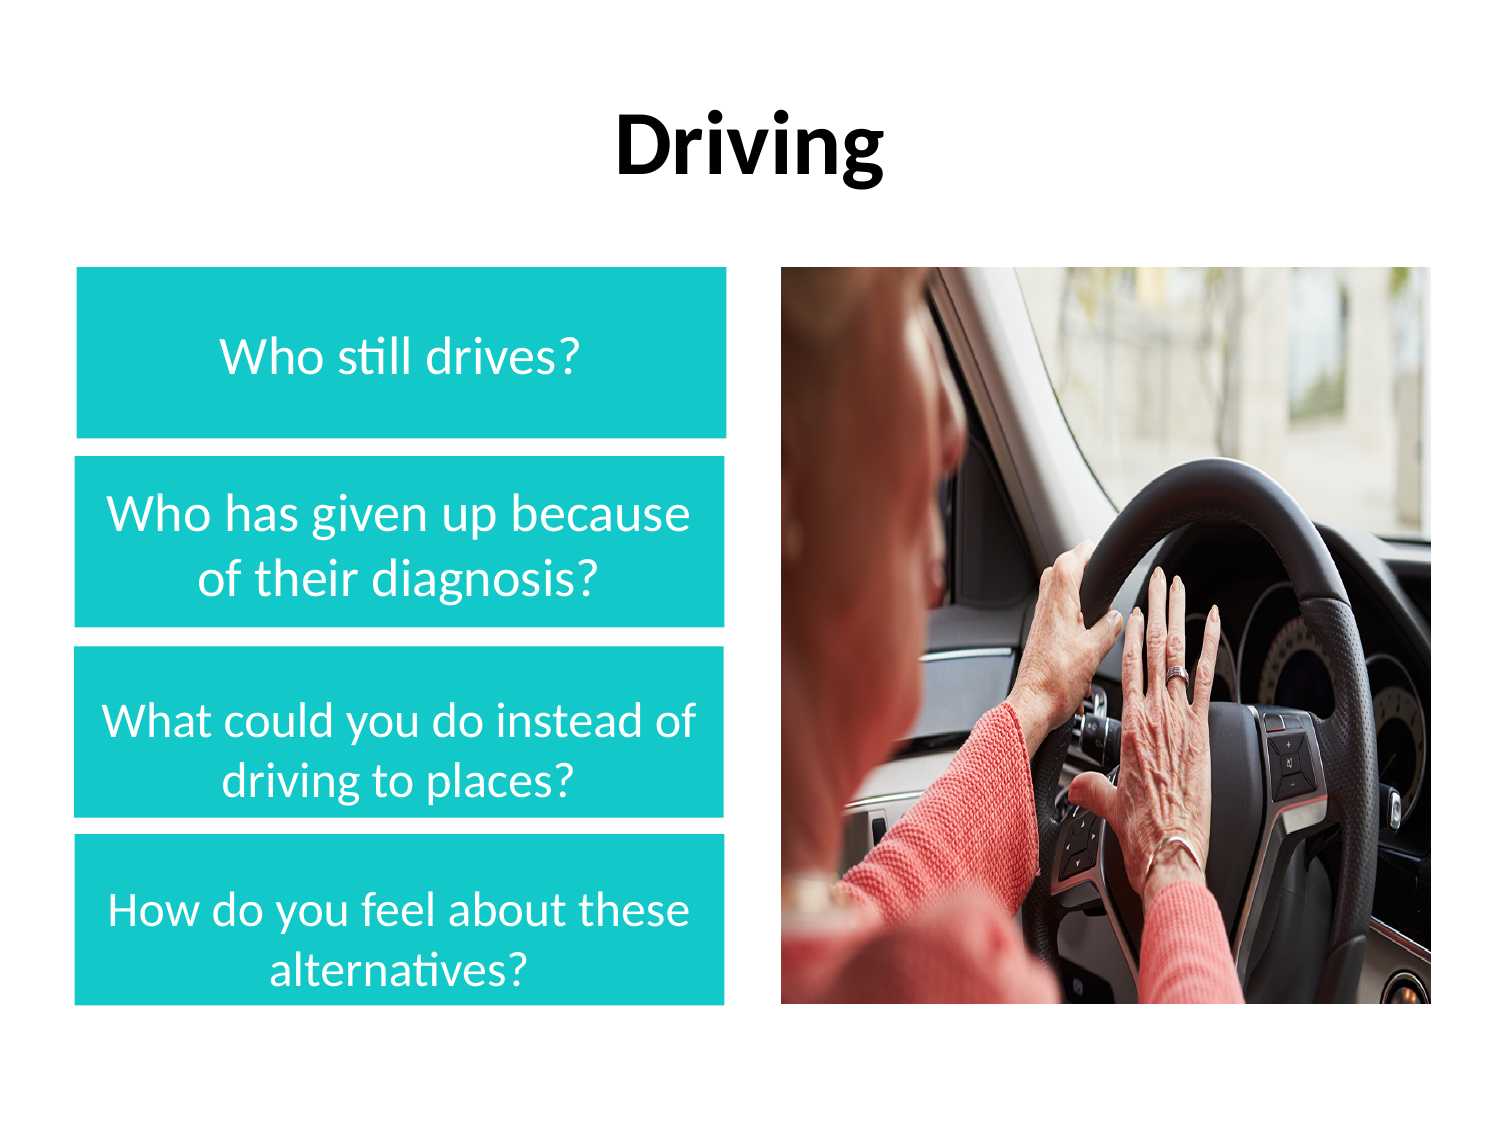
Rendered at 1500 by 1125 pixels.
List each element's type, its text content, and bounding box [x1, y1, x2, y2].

title Driving [75, 44, 1425, 232]
text_box What could you do instead of driving to places? [74, 646, 724, 818]
text_box Who has given up because of their diagnosis? [74, 456, 725, 628]
text_box Who still drives? [76, 267, 727, 439]
text_box How do you feel about these alternatives? [74, 834, 725, 1006]
picture [781, 266, 1432, 1004]
